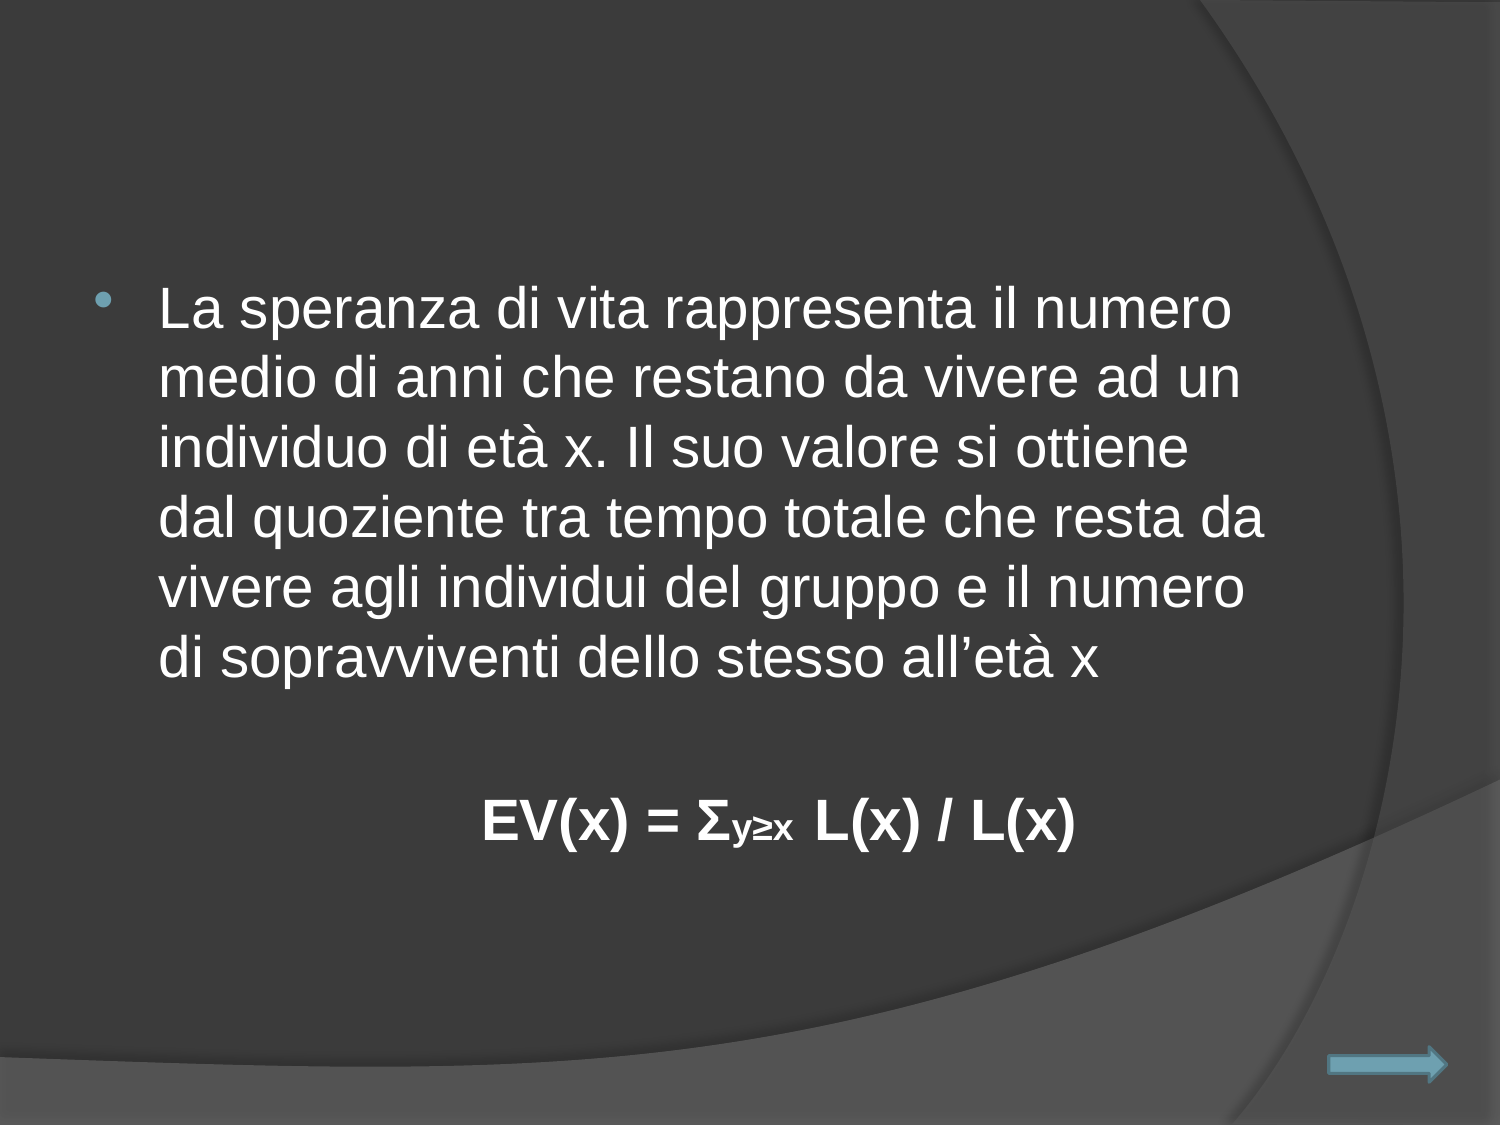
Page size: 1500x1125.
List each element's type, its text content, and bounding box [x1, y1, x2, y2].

list La speranza di vita rappresenta il numero medio di anni che restano da vivere ad un individuo di età x. Il suo valore si ottiene dal quoziente tra tempo totale che resta da vivere agli individui del gruppo e il numero di sopravviventi dello stesso all’età x [75, 262, 1300, 1005]
text_box EV(x) = Σy≥x L(x) / L(x) [466, 775, 1117, 860]
text_box [1327, 1045, 1448, 1084]
